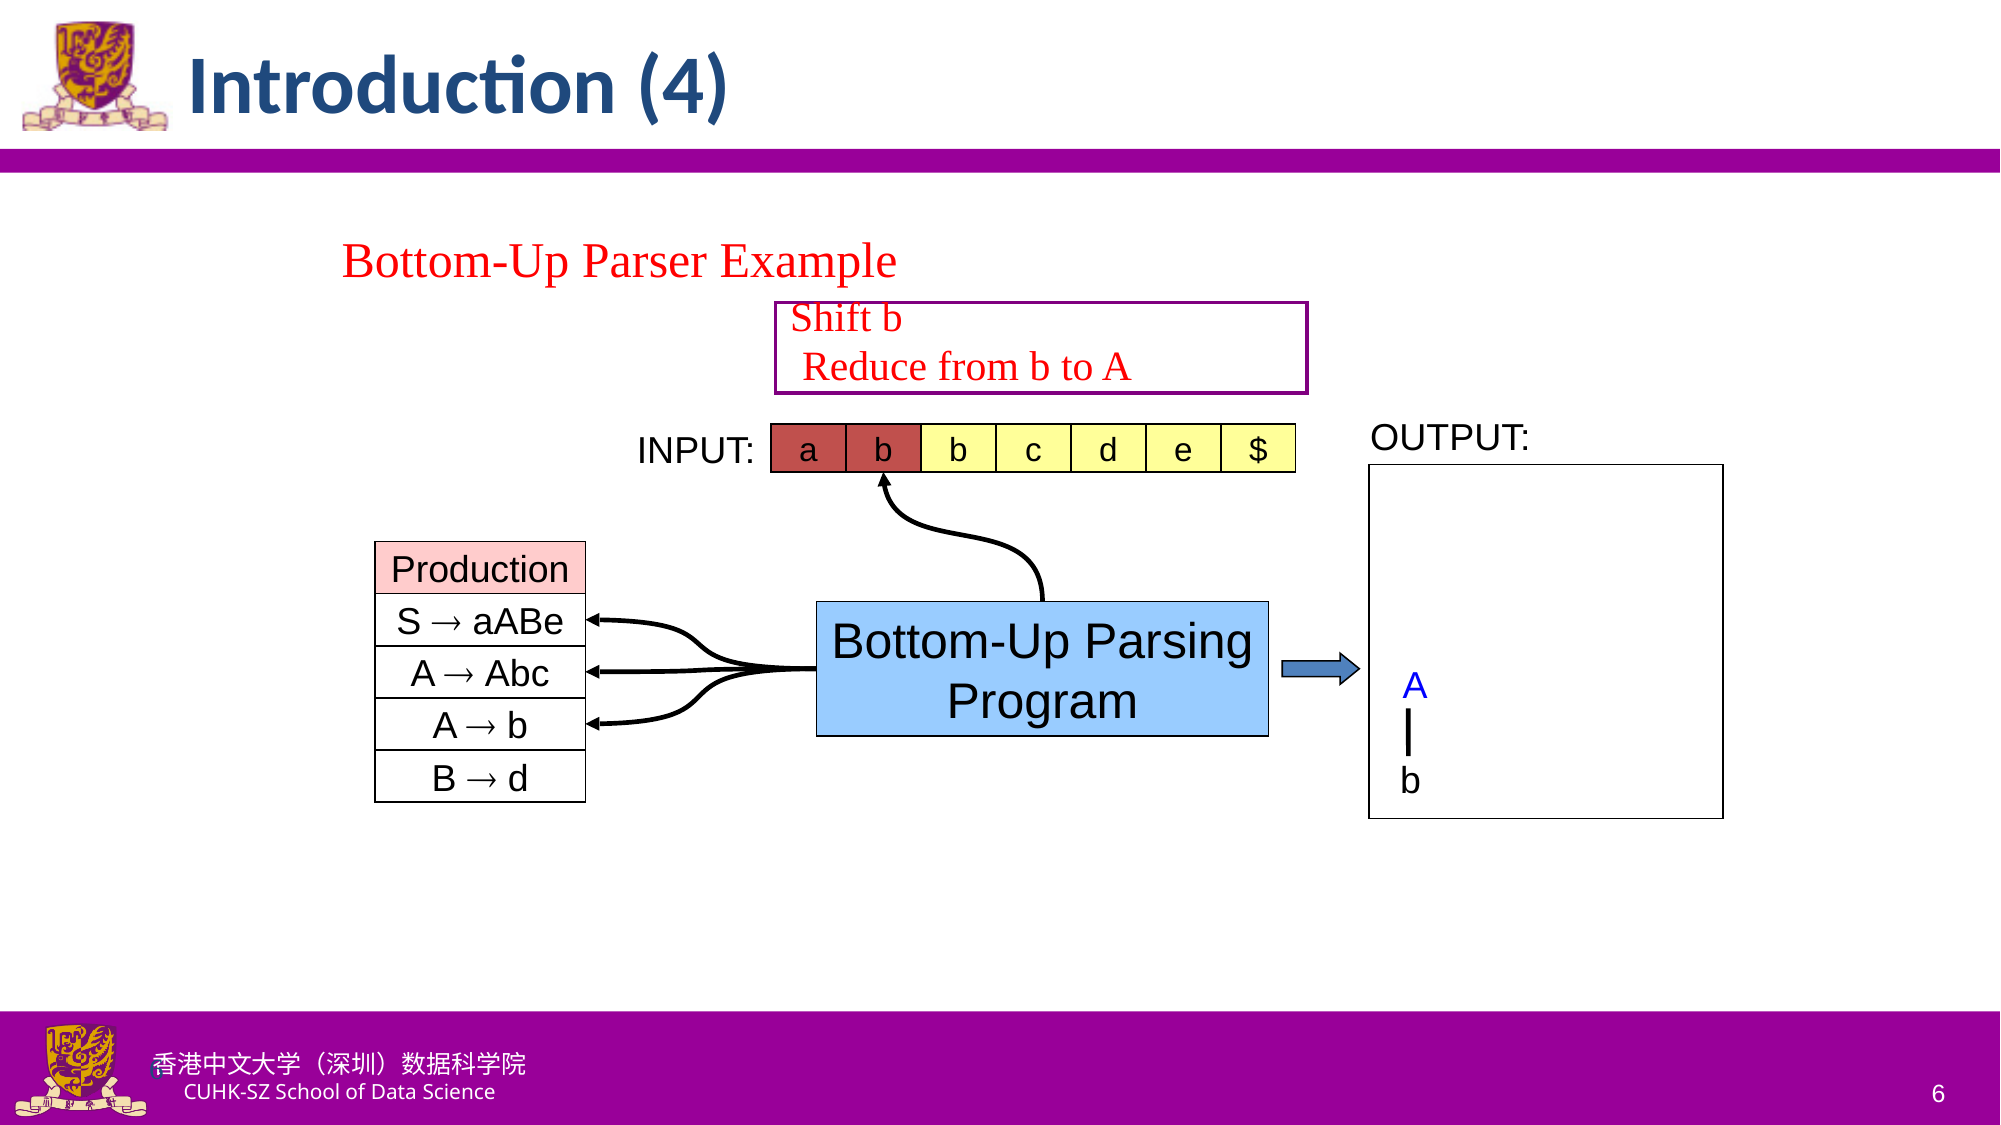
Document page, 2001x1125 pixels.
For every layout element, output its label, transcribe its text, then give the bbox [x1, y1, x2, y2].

text_box b [845, 424, 921, 473]
text_box Production [375, 541, 586, 593]
text_box Shift b [775, 302, 1307, 394]
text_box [585, 668, 816, 725]
title Introduction (4) [171, 23, 1898, 138]
text_box B  d [375, 749, 586, 802]
text_box d [1071, 424, 1145, 473]
text_box [1368, 464, 1723, 819]
text_box INPUT: [622, 418, 771, 478]
text_box b [921, 424, 995, 455]
text_box A  Abc [375, 645, 580, 697]
text_box Bottom-Up Parsing Program [816, 601, 1269, 737]
picture [21, 20, 173, 131]
text_box $ [1220, 424, 1296, 473]
text_box Bottom-Up Parser Example [326, 219, 1083, 295]
text_box Reduce from b to A [787, 351, 1148, 394]
slide_number 6 [1493, 1070, 1961, 1125]
text_box S  aABe [375, 593, 586, 645]
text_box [898, 456, 1028, 617]
text_box A  b [375, 697, 586, 749]
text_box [585, 619, 816, 667]
picture [14, 1023, 149, 1117]
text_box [1383, 652, 1443, 810]
text_box OUTPUT: [1355, 405, 1546, 466]
text_box e [1145, 424, 1220, 473]
text_box c [995, 424, 1071, 473]
slide_number 6 [133, 1042, 568, 1103]
text_box [1282, 653, 1360, 685]
text_box a [771, 424, 845, 473]
